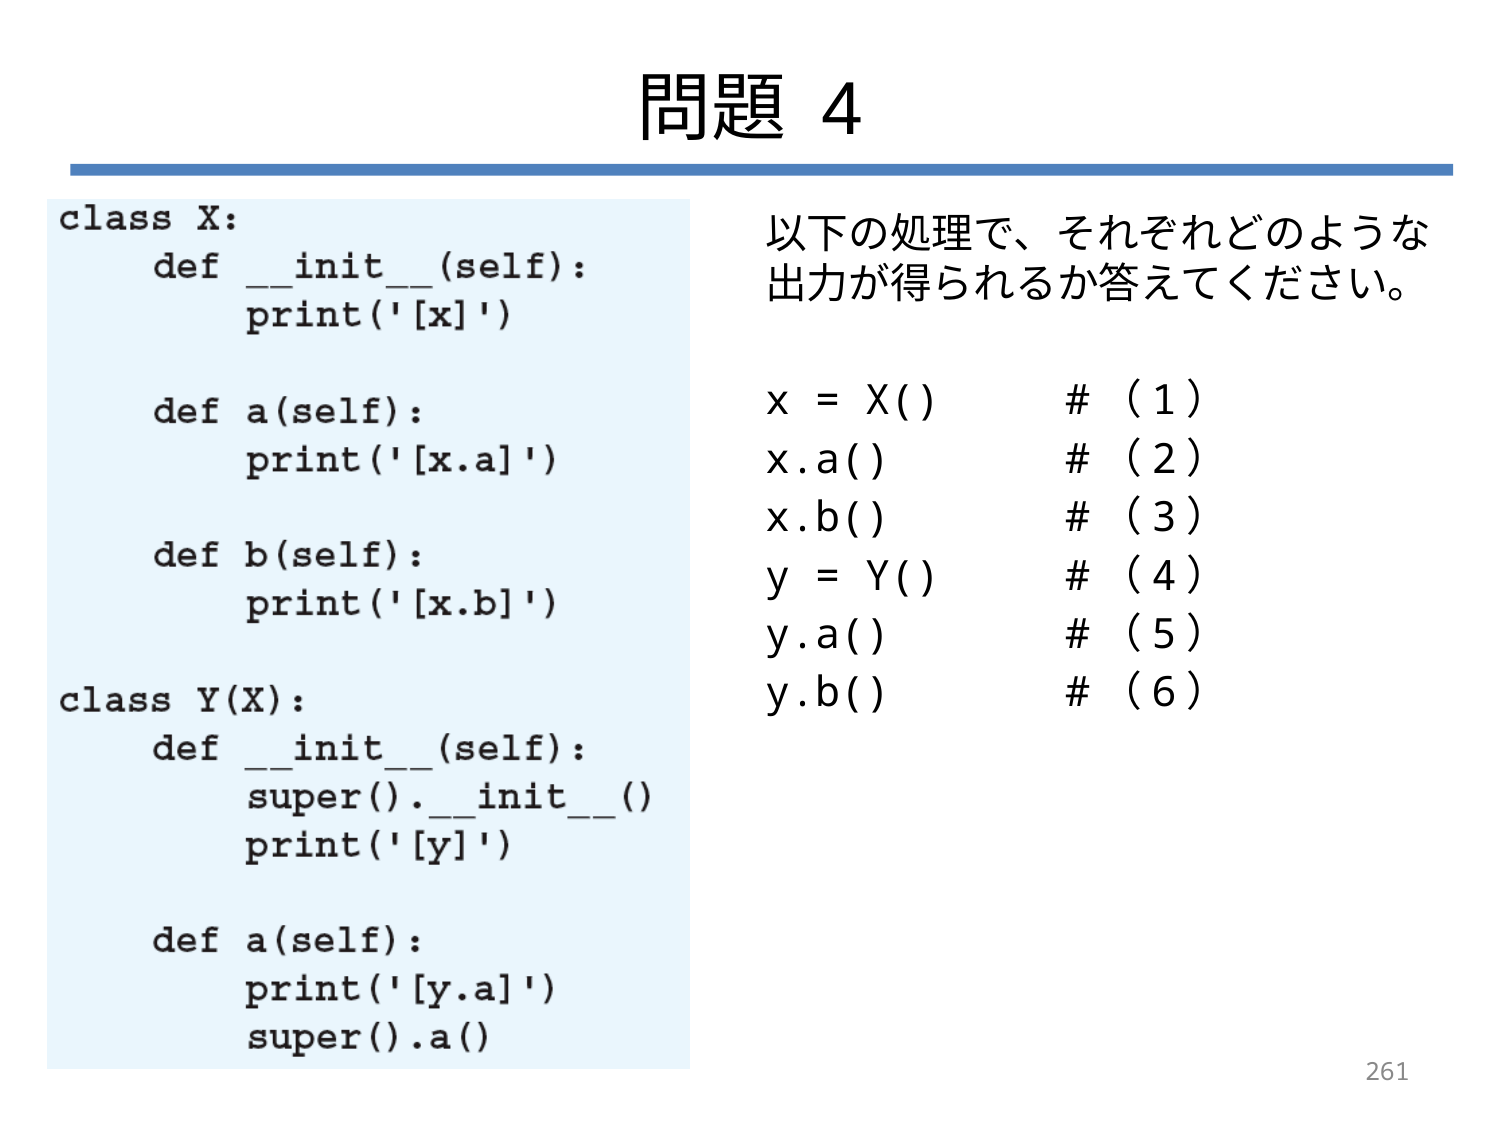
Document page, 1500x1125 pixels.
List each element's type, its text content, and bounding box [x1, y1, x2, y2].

slide_number 261 [1074, 1042, 1425, 1103]
list 以下の処理で、それぞれどのような出力が得られるか答えてください。 x = X() #（1） x.a() #（2） x.b() #（3） y = Y() #（4） y.a() #（5） y.b() #（6） [750, 199, 1459, 1020]
title 問題 4 [75, 45, 1425, 164]
picture [47, 198, 690, 1069]
